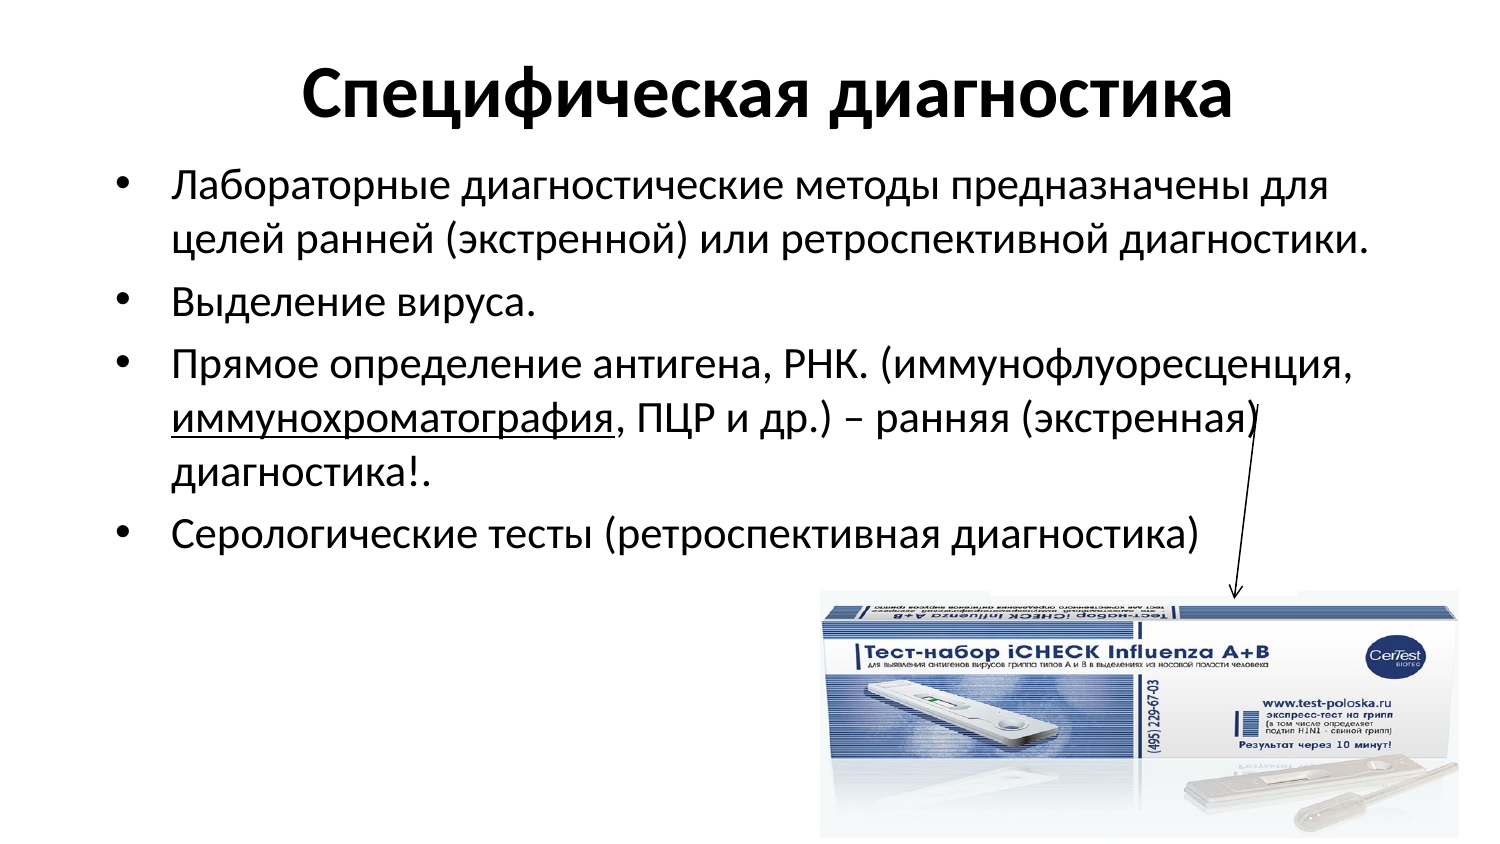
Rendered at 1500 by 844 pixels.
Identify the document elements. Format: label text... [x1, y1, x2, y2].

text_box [1233, 403, 1259, 600]
title Специфическая диагностика [112, 0, 1425, 175]
list Лабораторные диагностические методы предназначены для целей ранней (экстренной) или ретроспективной диагностики. Выделение вируса. Прямое определение антигена, РНК. (иммунофлуоресценция, иммунохроматография, ПЦР и др.) – ранняя (экстренная) диагностика!. Серологические тесты (ретроспективная диагностика) [100, 147, 1400, 582]
picture [820, 585, 1459, 844]
